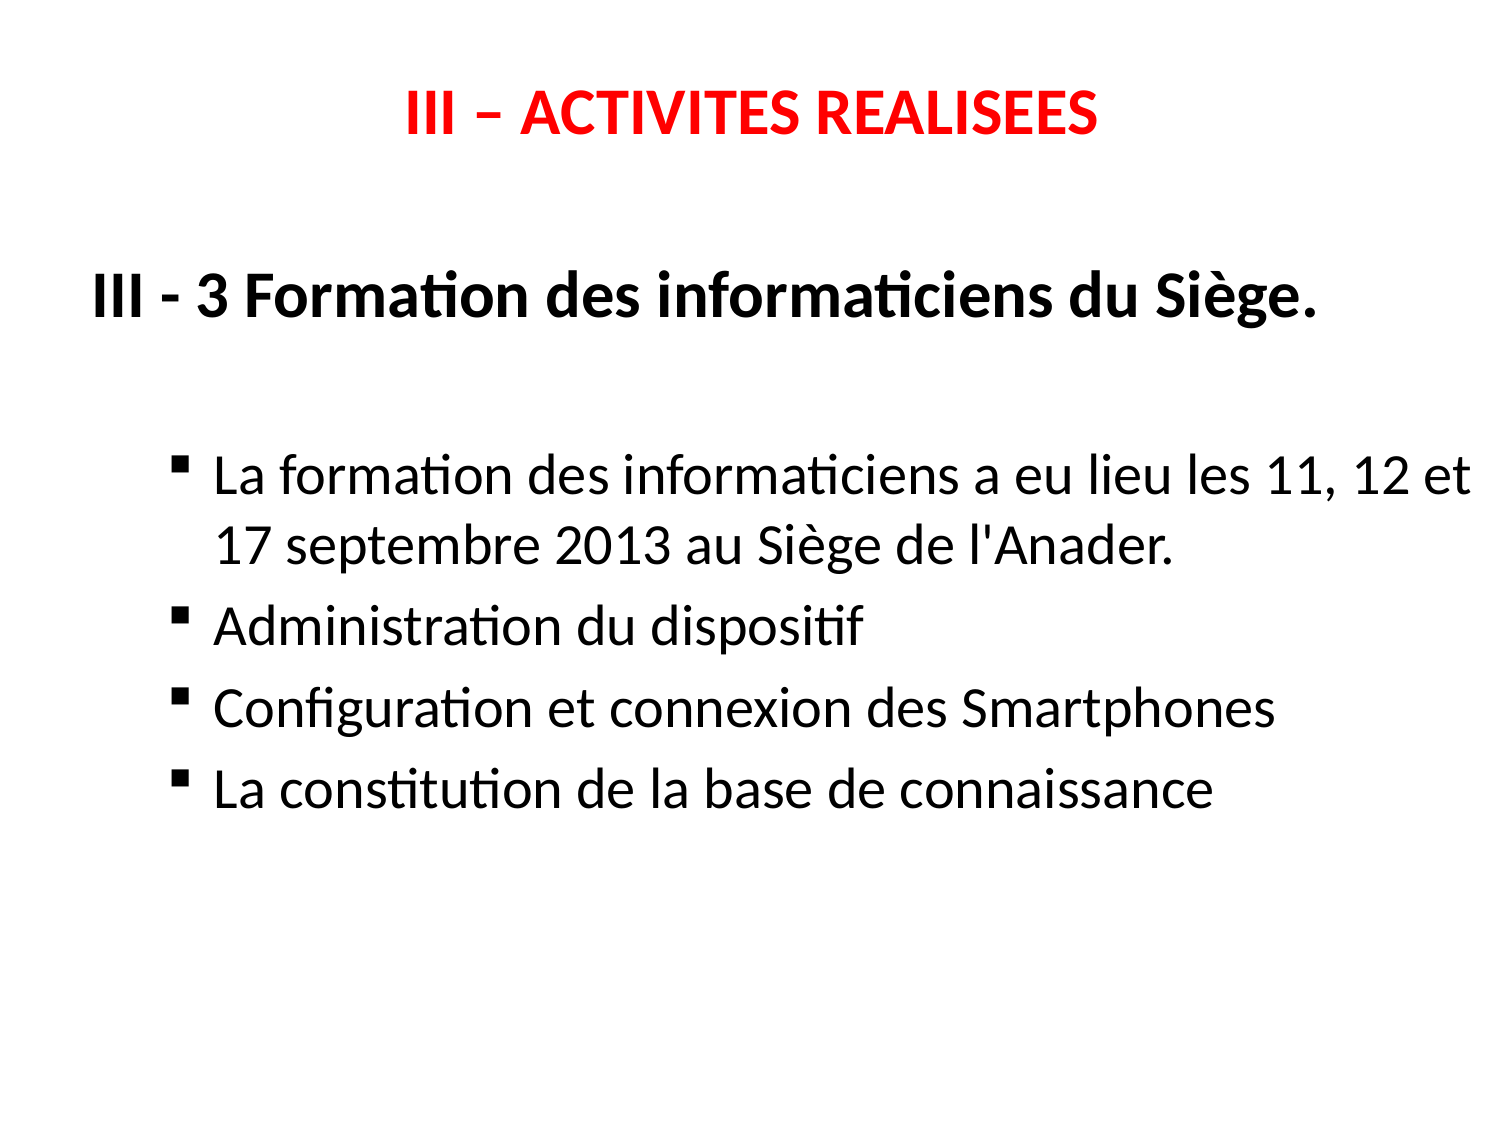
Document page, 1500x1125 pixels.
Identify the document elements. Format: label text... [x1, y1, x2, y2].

list III - 3 Formation des informaticiens du Siège. La formation des informaticiens a eu lieu les 11, 12 et 17 septembre 2013 au Siège de l'Anader. Administration du dispositif Configuration et connexion des Smartphones La constitution de la base de connaissance [76, 243, 1500, 1022]
title III – ACTIVITES REALISEES [76, 42, 1428, 173]
